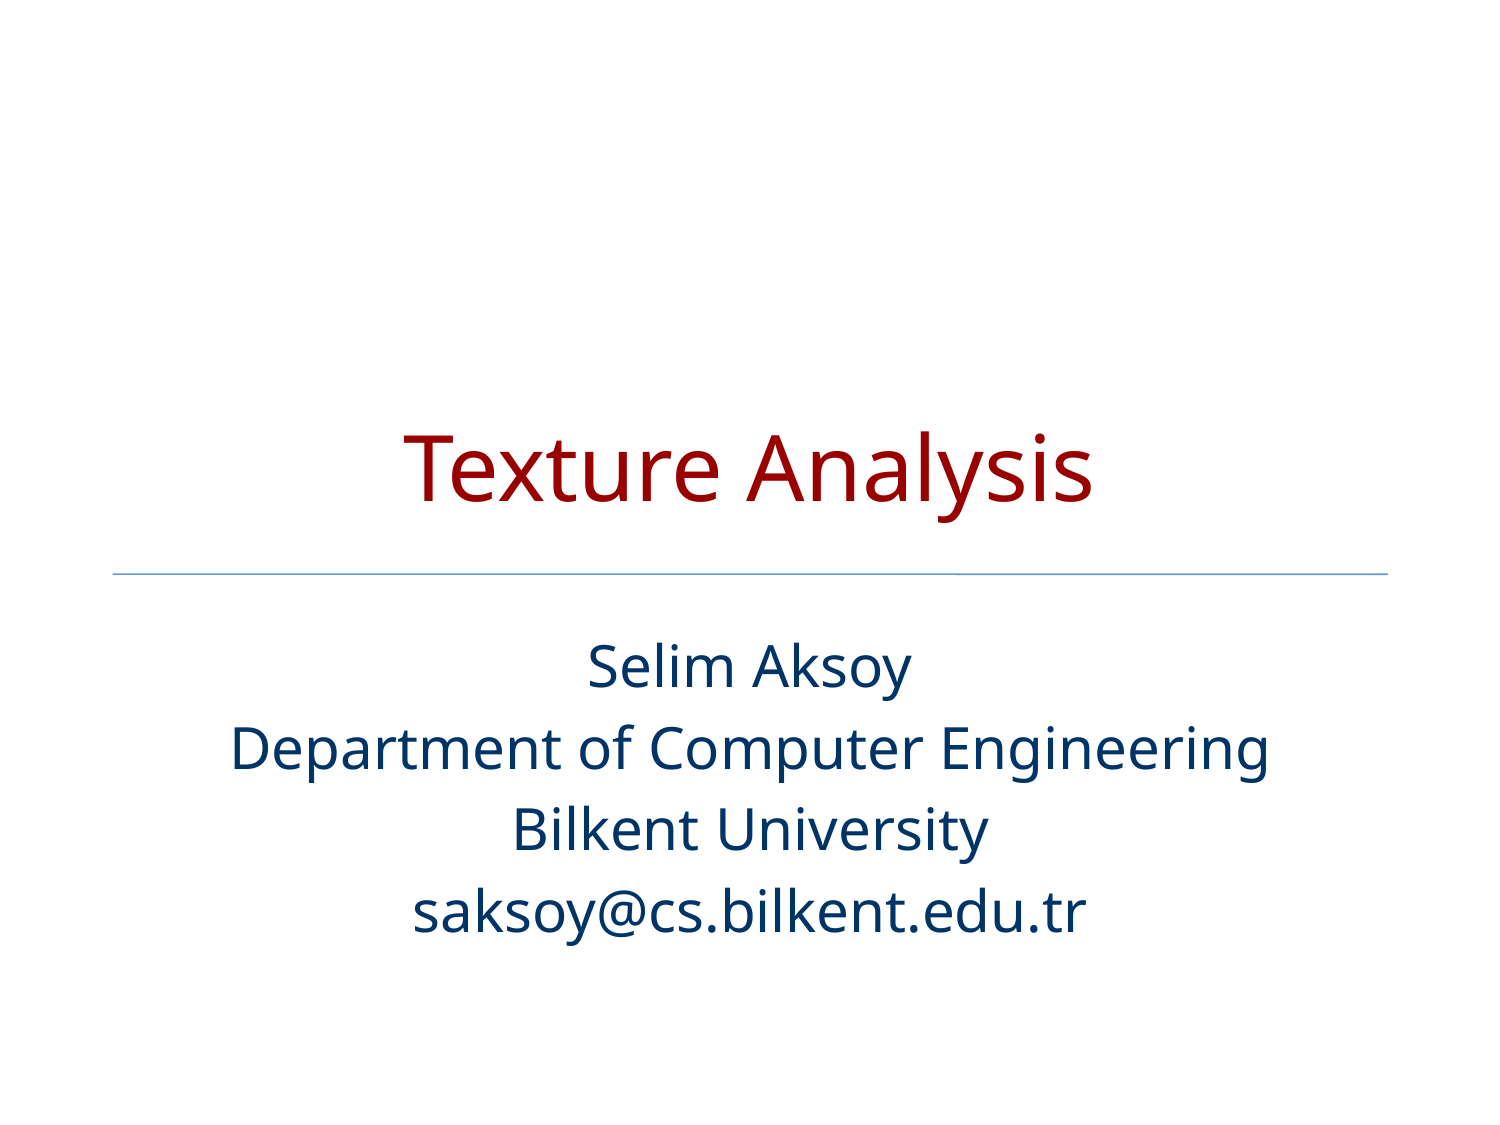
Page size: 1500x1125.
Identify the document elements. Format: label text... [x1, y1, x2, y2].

subtitle Selim Aksoy Department of Computer Engineering Bilkent University saksoy@cs.bilkent.edu.tr [112, 621, 1388, 1012]
title Texture Analysis [112, 160, 1388, 528]
